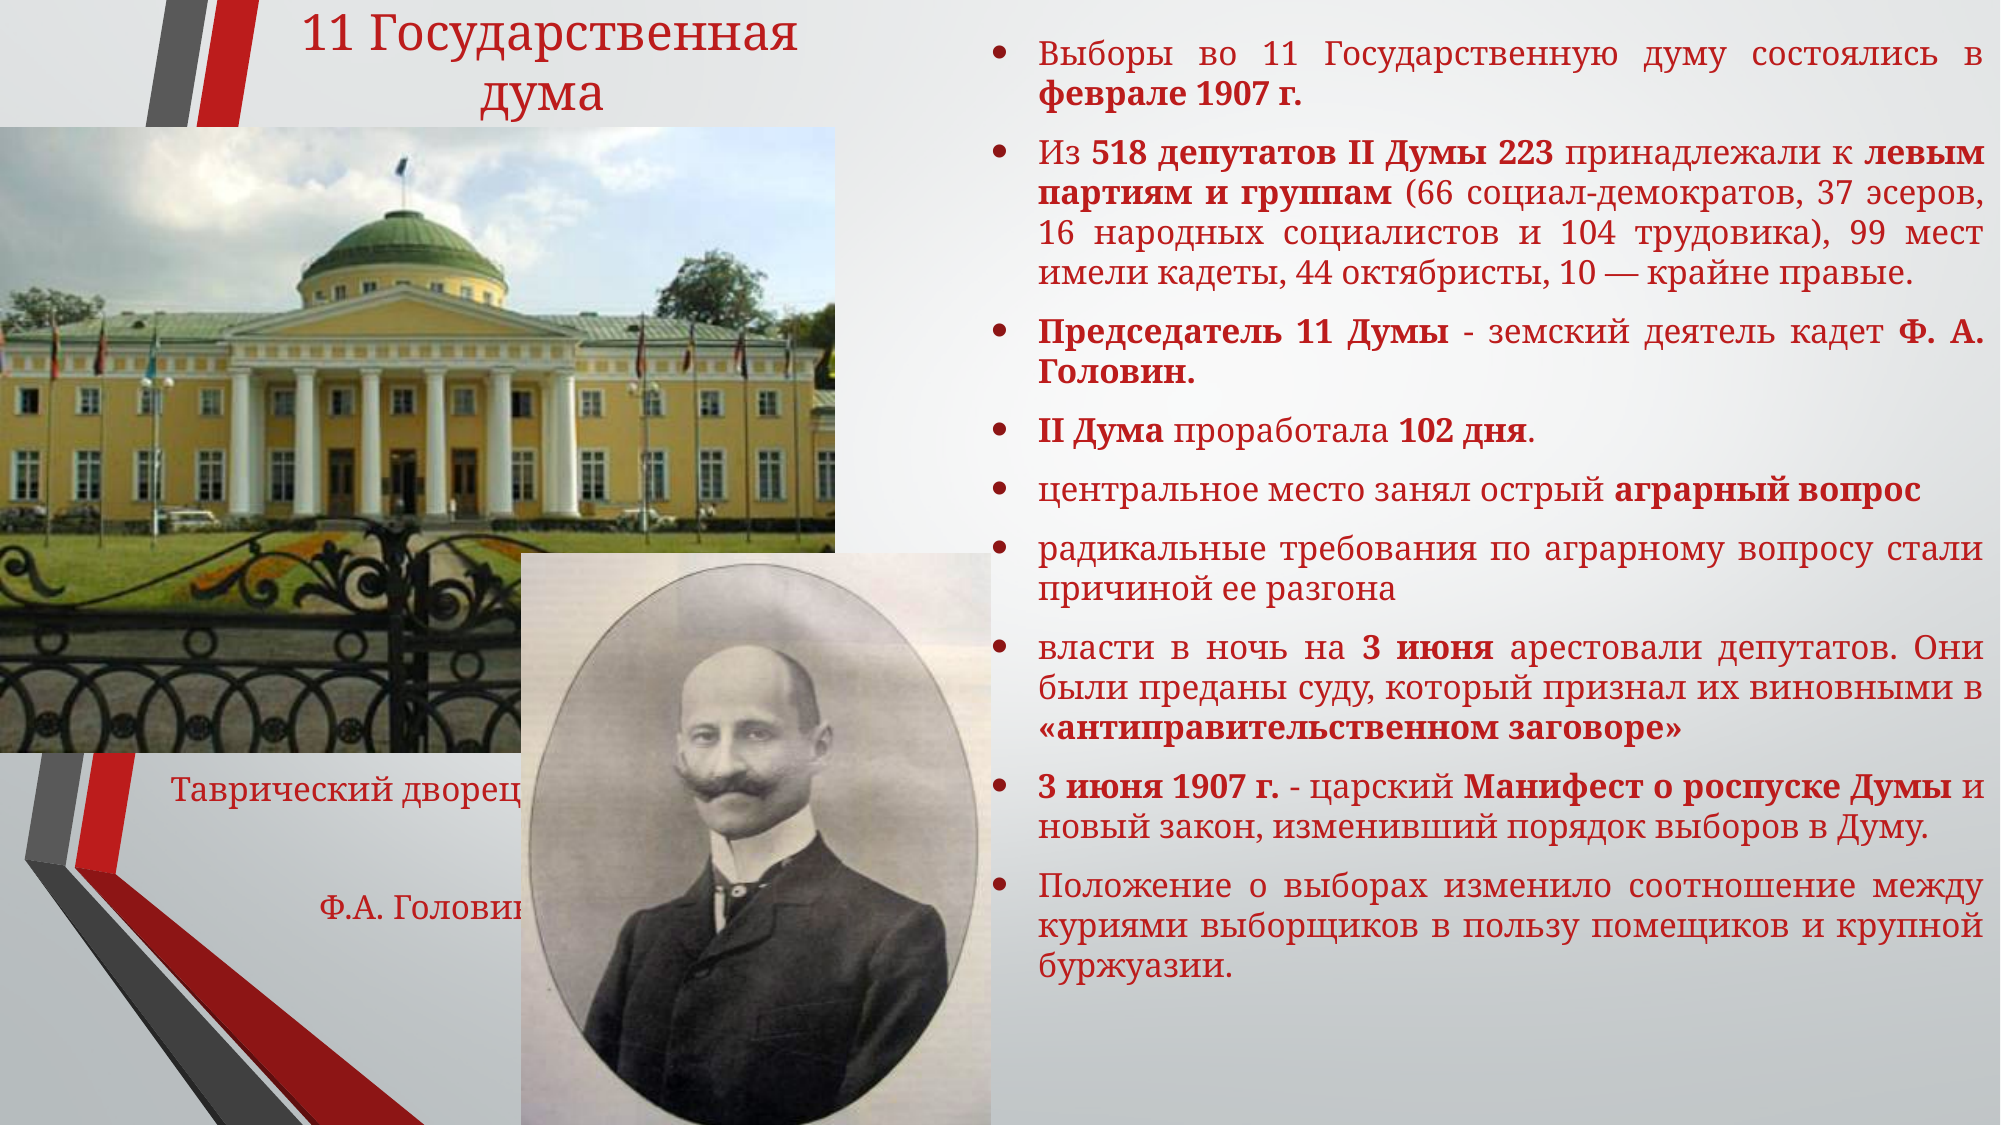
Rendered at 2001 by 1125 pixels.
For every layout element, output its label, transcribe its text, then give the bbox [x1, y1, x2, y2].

picture [0, 127, 991, 1125]
title 11 Государственная дума [252, 0, 835, 127]
list Выборы во 11 Государственную думу состоялись в феврале 1907 г. Из 518 депутатов II Думы 223 принадлежали к левым партиям и группам (66 социал-демократов, 37 эсеров, 16 народных социалистов и 104 трудовика), 99 мест имели кадеты, 44 октябристы, 10 — крайне правые. Председатель 11 Думы - земский деятель кадет Ф. А. Головин. II Дума проработала 102 дня. центральное место занял острый аграрный вопрос радикальные требования по аграрному вопросу стали причиной ее разгона власти в ночь на 3 июня арестовали депутатов. Они были преданы суду, который признал их виновными в «антиправительственном заговоре» 3 июня 1907 г. - царский Манифест о роспуске Думы и новый закон, изменивший порядок выборов в Думу. Положение о выборах изменило соотношение между куриями выборщиков в пользу помещиков и крупной буржуазии. [976, 89, 2000, 927]
list Таврический дворец Ф.А. Головин [155, 753, 521, 998]
